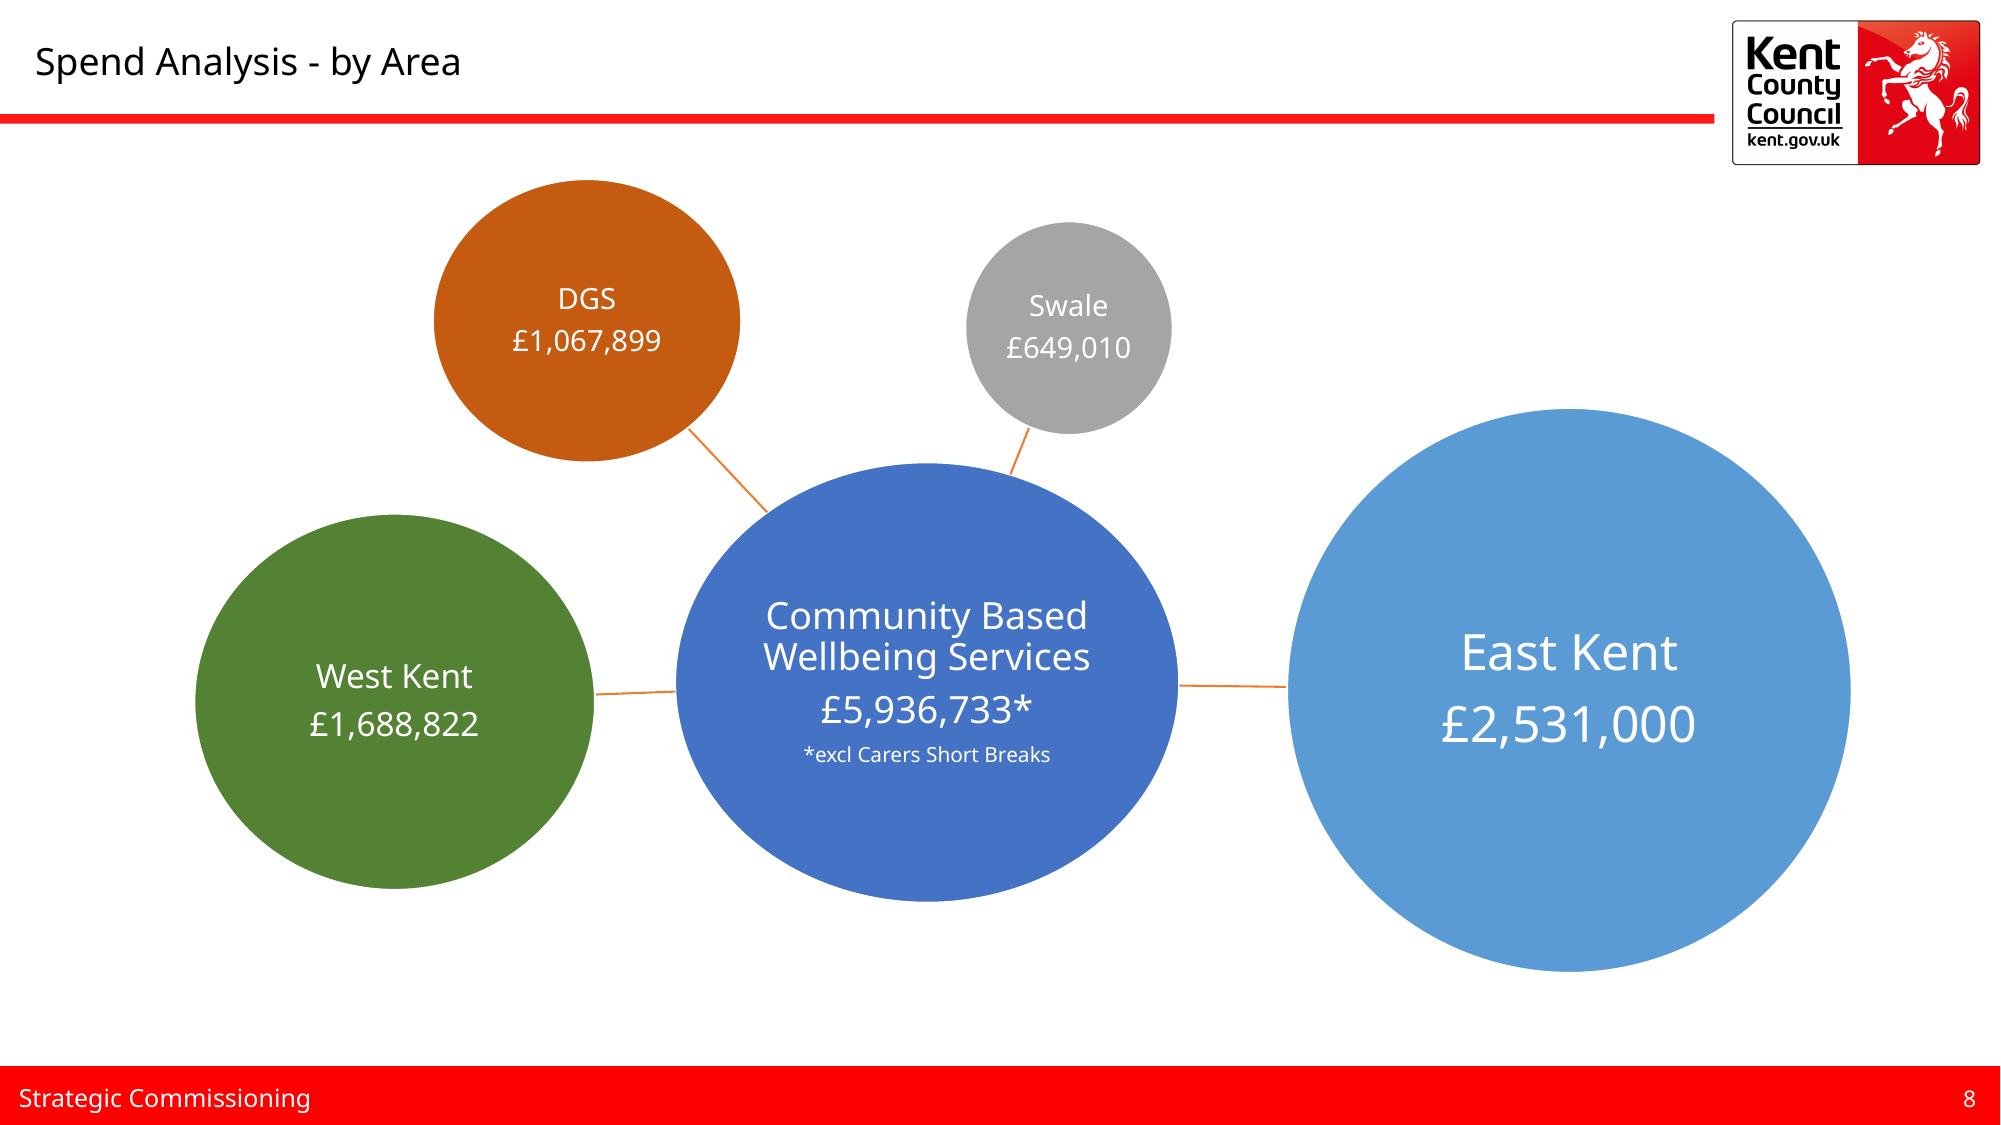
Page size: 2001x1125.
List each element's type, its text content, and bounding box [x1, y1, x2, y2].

text_box Spend Analysis - by Area [20, 30, 494, 90]
picture [1731, 19, 1981, 166]
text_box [37, 113, 1963, 1054]
text_box 8 [1948, 1077, 2000, 1120]
